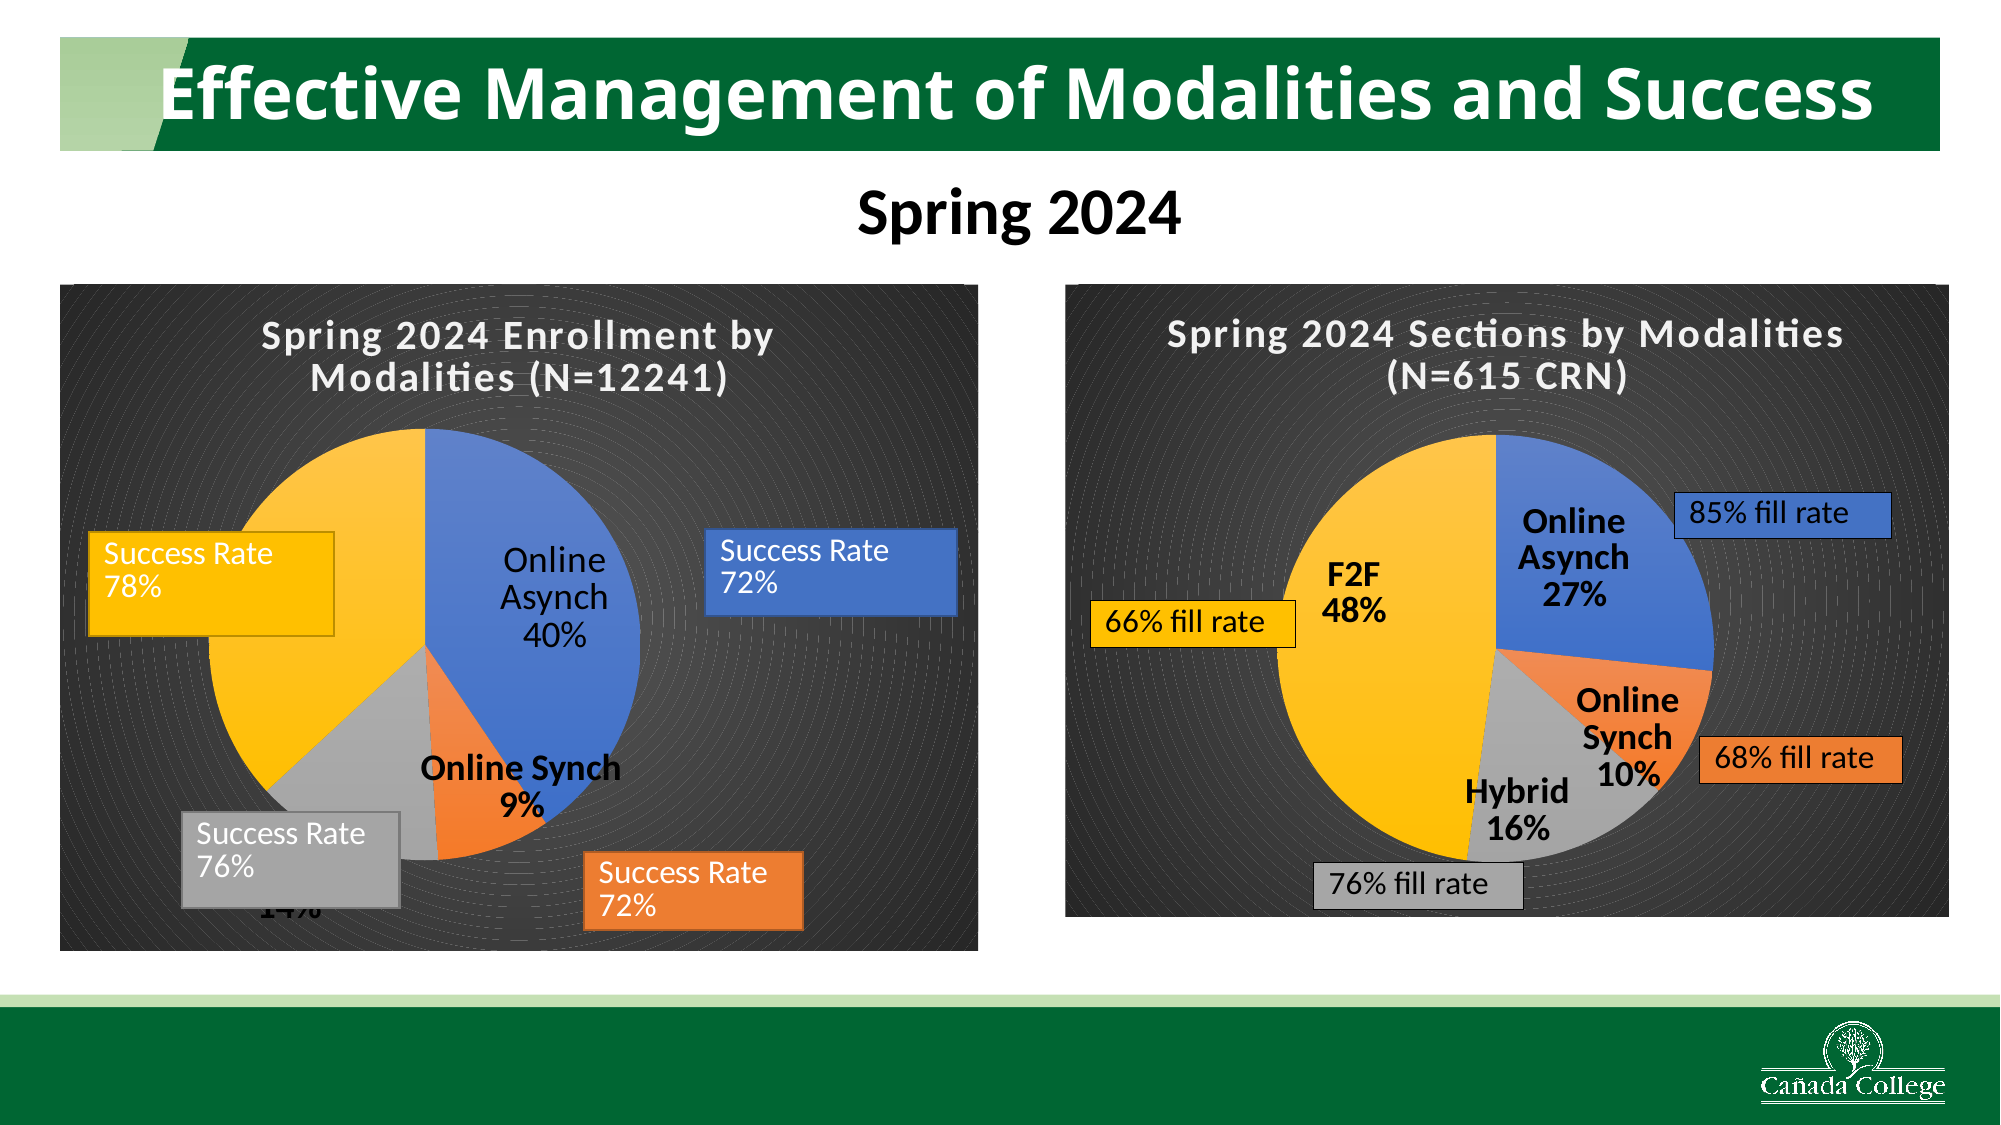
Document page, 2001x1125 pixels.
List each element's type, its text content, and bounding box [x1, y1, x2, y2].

text_box [186, 36, 1941, 52]
picture [1760, 1021, 1945, 1104]
text_box Spring 2024 [842, 160, 1198, 256]
text_box [59, 36, 190, 152]
chart [1065, 284, 1949, 931]
text_box [0, 994, 2000, 1008]
text_box [0, 1008, 2000, 1125]
title Effective Management of Modalities and Success [89, 52, 1945, 140]
text_box [154, 140, 1941, 152]
chart [60, 284, 979, 951]
